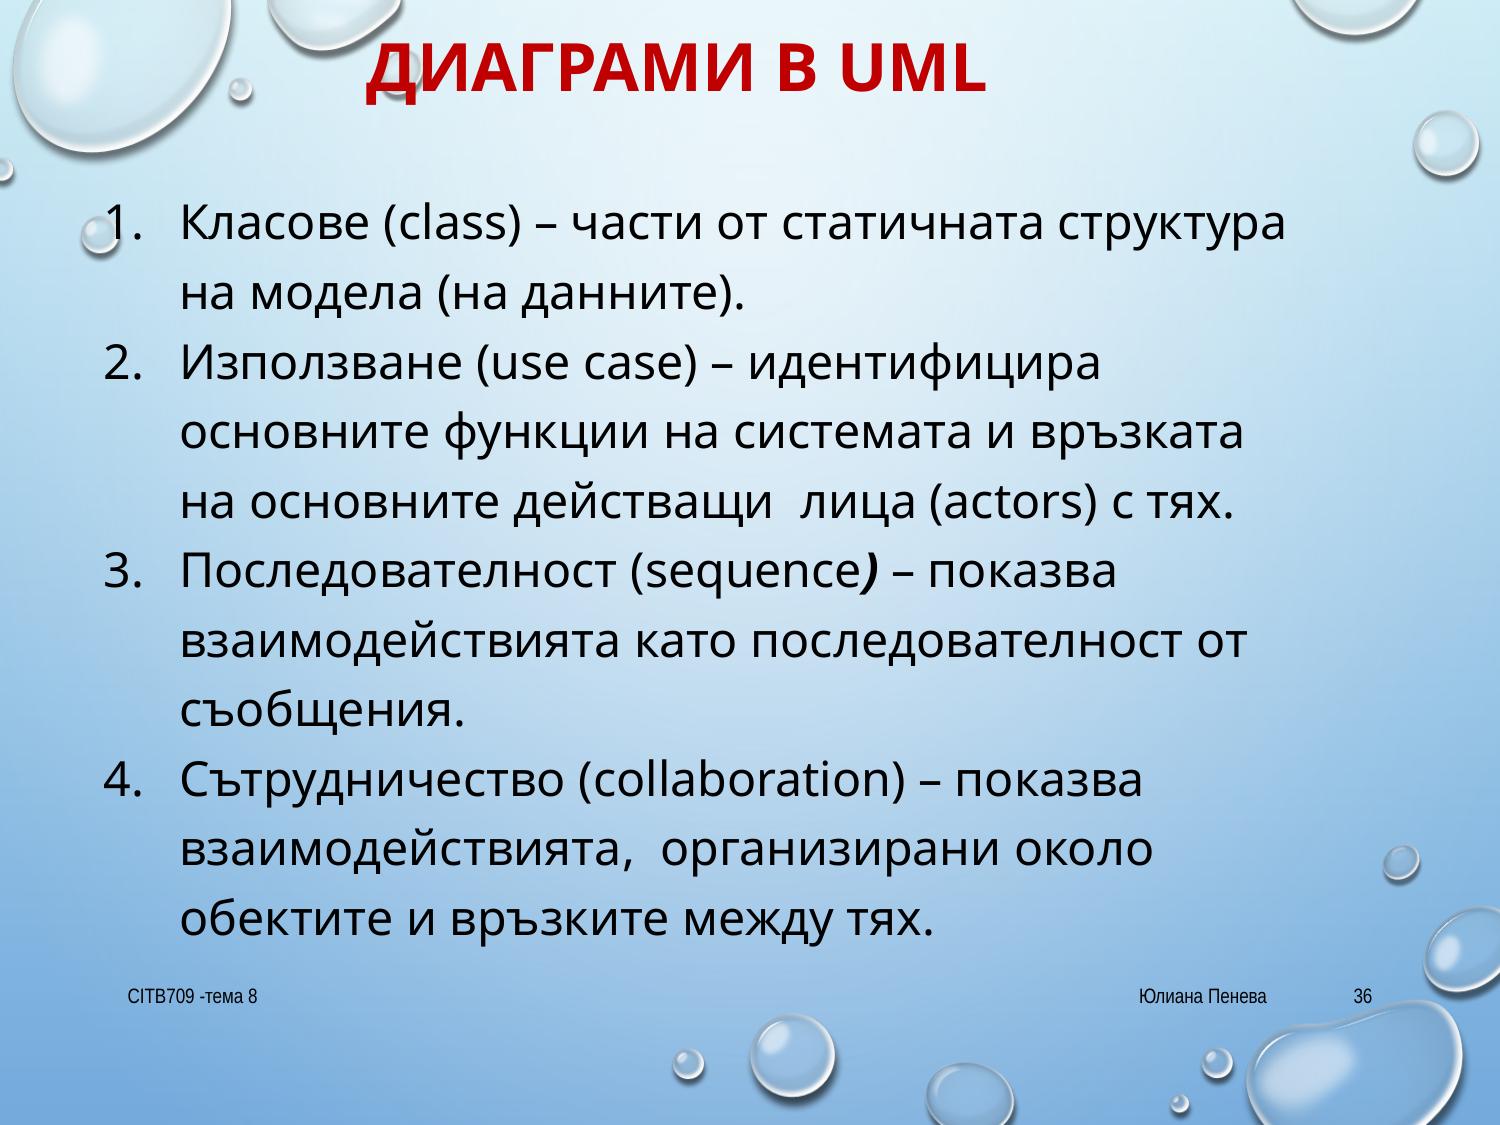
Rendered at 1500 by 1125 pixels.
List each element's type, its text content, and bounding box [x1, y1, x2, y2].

picture [0, 0, 1500, 1125]
footer CITB709 -тема 8 [112, 965, 934, 1025]
slide_number 36 [1293, 965, 1388, 1025]
slide_number Юлиана Пенева [944, 965, 1283, 1025]
title Диаграми в UML [64, 3, 1290, 137]
list Класове (class) – части от статичната структура на модела (на данните). Използване (use case) – идентифицира основните функции на системата и връзката на основните действащи лица (actors) с тях. Последователност (sequence) – показва взаимодействията като последователност от съобщения. Сътрудничество (collaboration) – показва взаимодействията, организирани около обектите и връзките между тях. [88, 172, 1314, 953]
